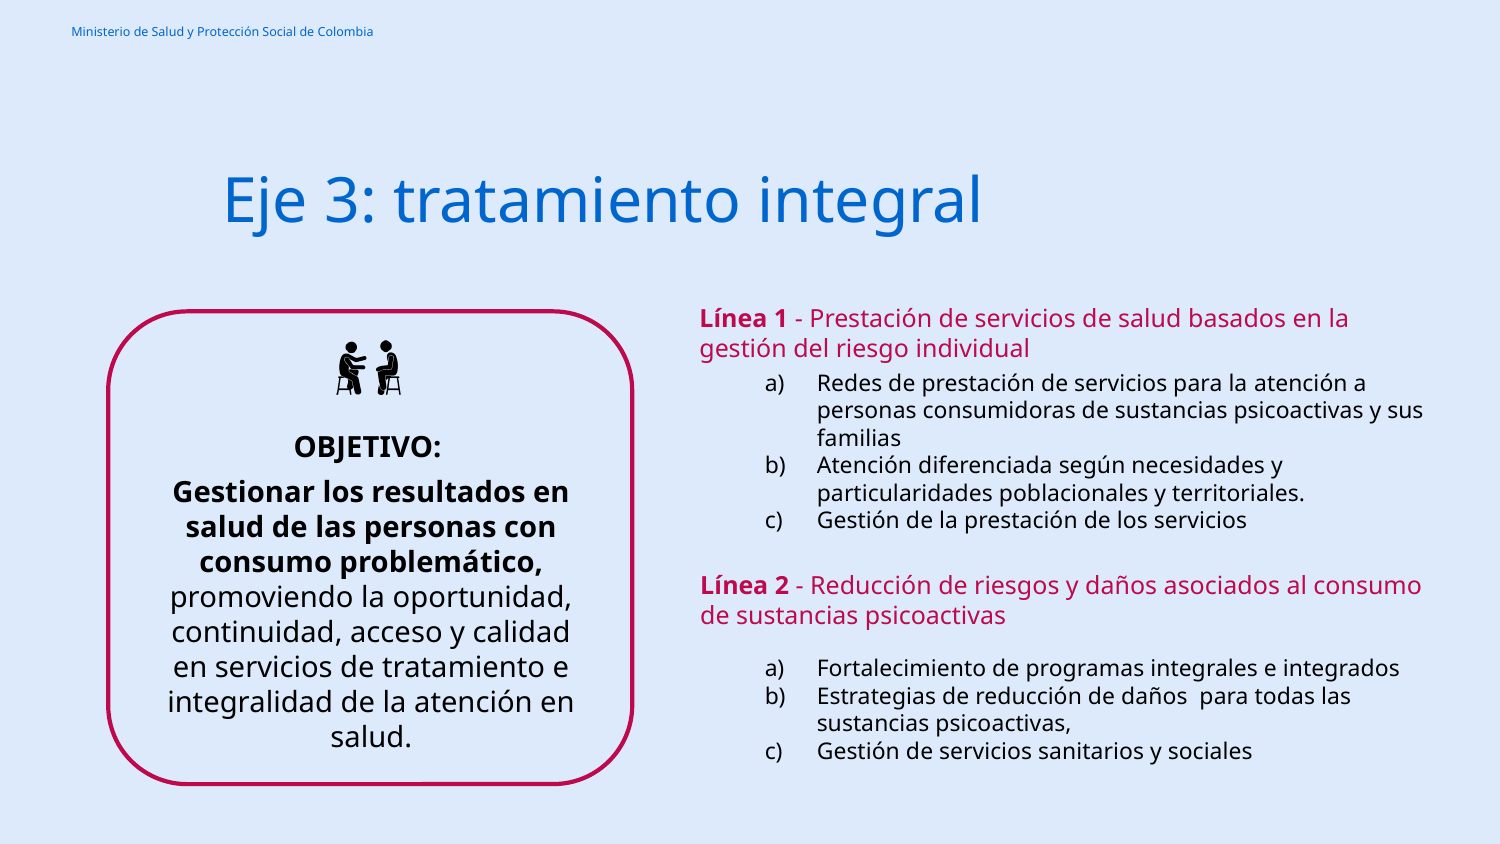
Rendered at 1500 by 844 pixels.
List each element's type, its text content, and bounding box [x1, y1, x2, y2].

text_box Línea 1 - Prestación de servicios de salud basados en la gestión del riesgo individual [684, 294, 1431, 370]
text_box Fortalecimiento de programas integrales e integrados Estrategias de reducción de daños para todas las sustancias psicoactivas, Gestión de servicios sanitarios y sociales [750, 646, 1431, 772]
picture [335, 340, 401, 395]
text_box [106, 309, 635, 787]
text_box Redes de prestación de servicios para la atención a personas consumidoras de sustancias psicoactivas y sus familias Atención diferenciada según necesidades y particularidades poblacionales y territoriales. Gestión de la prestación de los servicios [749, 360, 1465, 541]
text_box Línea 2 - Reducción de riesgos y daños asociados al consumo de sustancias psicoactivas [685, 562, 1449, 638]
title Eje 3: tratamiento integral [210, 149, 1383, 255]
